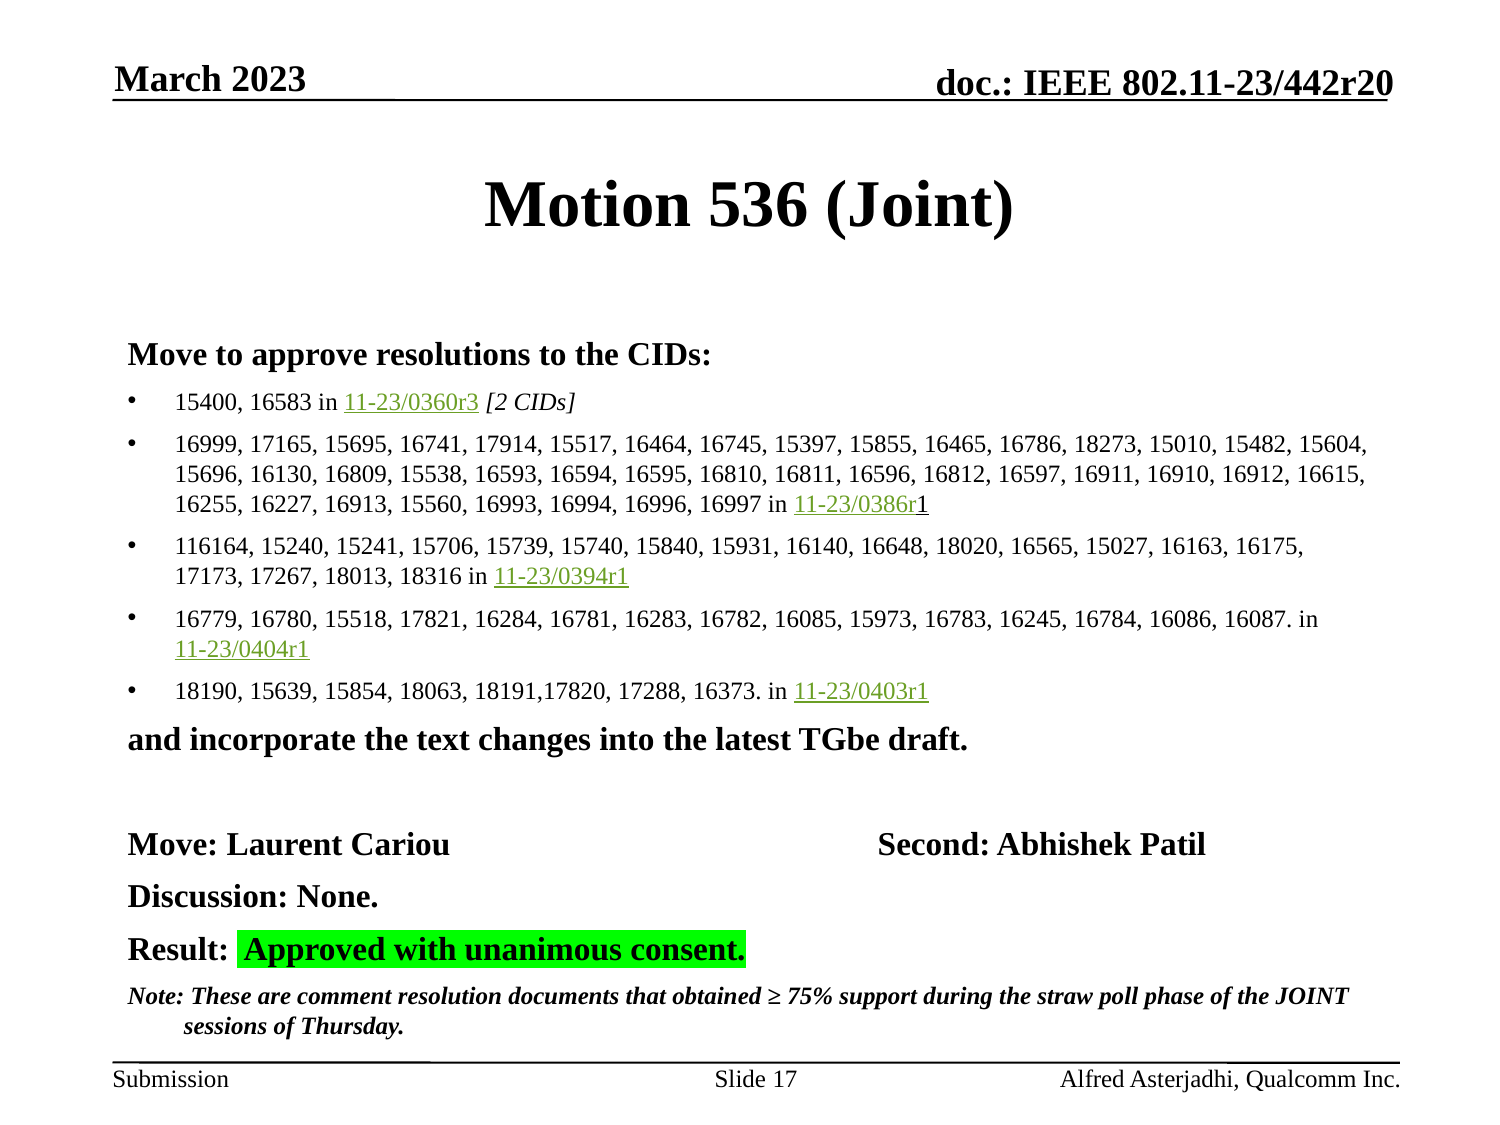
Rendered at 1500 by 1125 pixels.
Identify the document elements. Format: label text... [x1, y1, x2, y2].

title Motion 536 (Joint) [112, 112, 1388, 288]
list Move to approve resolutions to the CIDs: 15400, 16583 in 11-23/0360r3 [2 CIDs] 16999, 17165, 15695, 16741, 17914, 15517, 16464, 16745, 15397, 15855, 16465, 16786, 18273, 15010, 15482, 15604, 15696, 16130, 16809, 15538, 16593, 16594, 16595, 16810, 16811, 16596, 16812, 16597, 16911, 16910, 16912, 16615, 16255, 16227, 16913, 15560, 16993, 16994, 16996, 16997 in 11-23/0386r1 116164, 15240, 15241, 15706, 15739, 15740, 15840, 15931, 16140, 16648, 18020, 16565, 15027, 16163, 16175, 17173, 17267, 18013, 18316 in 11-23/0394r1 16779, 16780, 15518, 17821, 16284, 16781, 16283, 16782, 16085, 15973, 16783, 16245, 16784, 16086, 16087. in 11-23/0404r1 18190, 15639, 15854, 18063, 18191,17820, 17288, 16373. in 11-23/0403r1 and incorporate the text changes into the latest TGbe draft. Move: Laurent Cariou Second: Abhishek Patil Discussion: None. Result: Approved with unanimous consent. Note: These are comment resolution documents that obtained ≥ 75% support during the straw poll phase of the JOINT sessions of Thursday. [112, 324, 1388, 1063]
footer Alfred Asterjadhi, Qualcomm Inc. [878, 1061, 1402, 1093]
slide_number Slide 17 [712, 1061, 800, 1123]
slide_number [114, 54, 423, 100]
